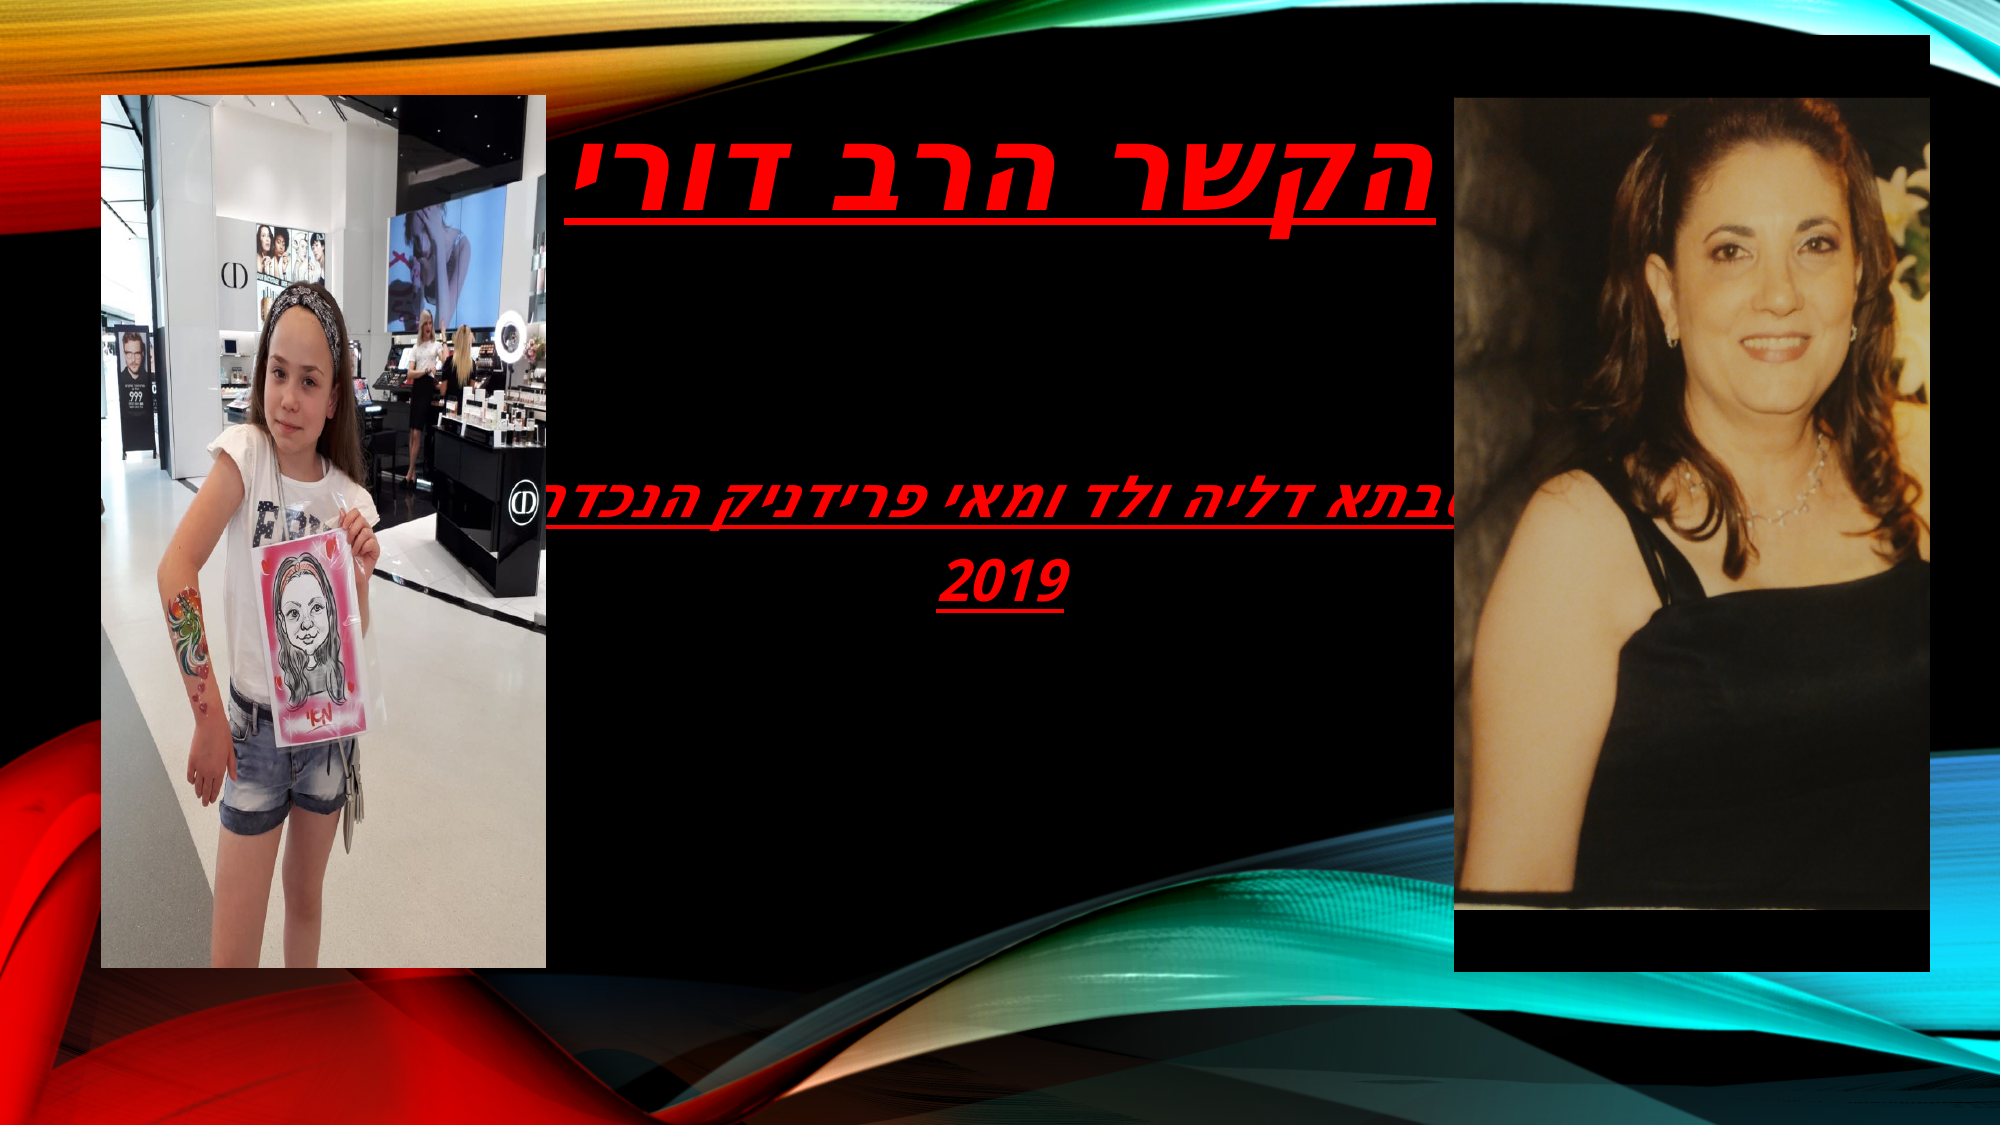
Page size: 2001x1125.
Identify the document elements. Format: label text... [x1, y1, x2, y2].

title הקשר הרב דורי [546, 97, 1453, 245]
subtitle סבתא דליה ולד ומאי פרידניק הנכדה 2019 [546, 459, 1453, 732]
picture [0, 0, 2000, 1125]
